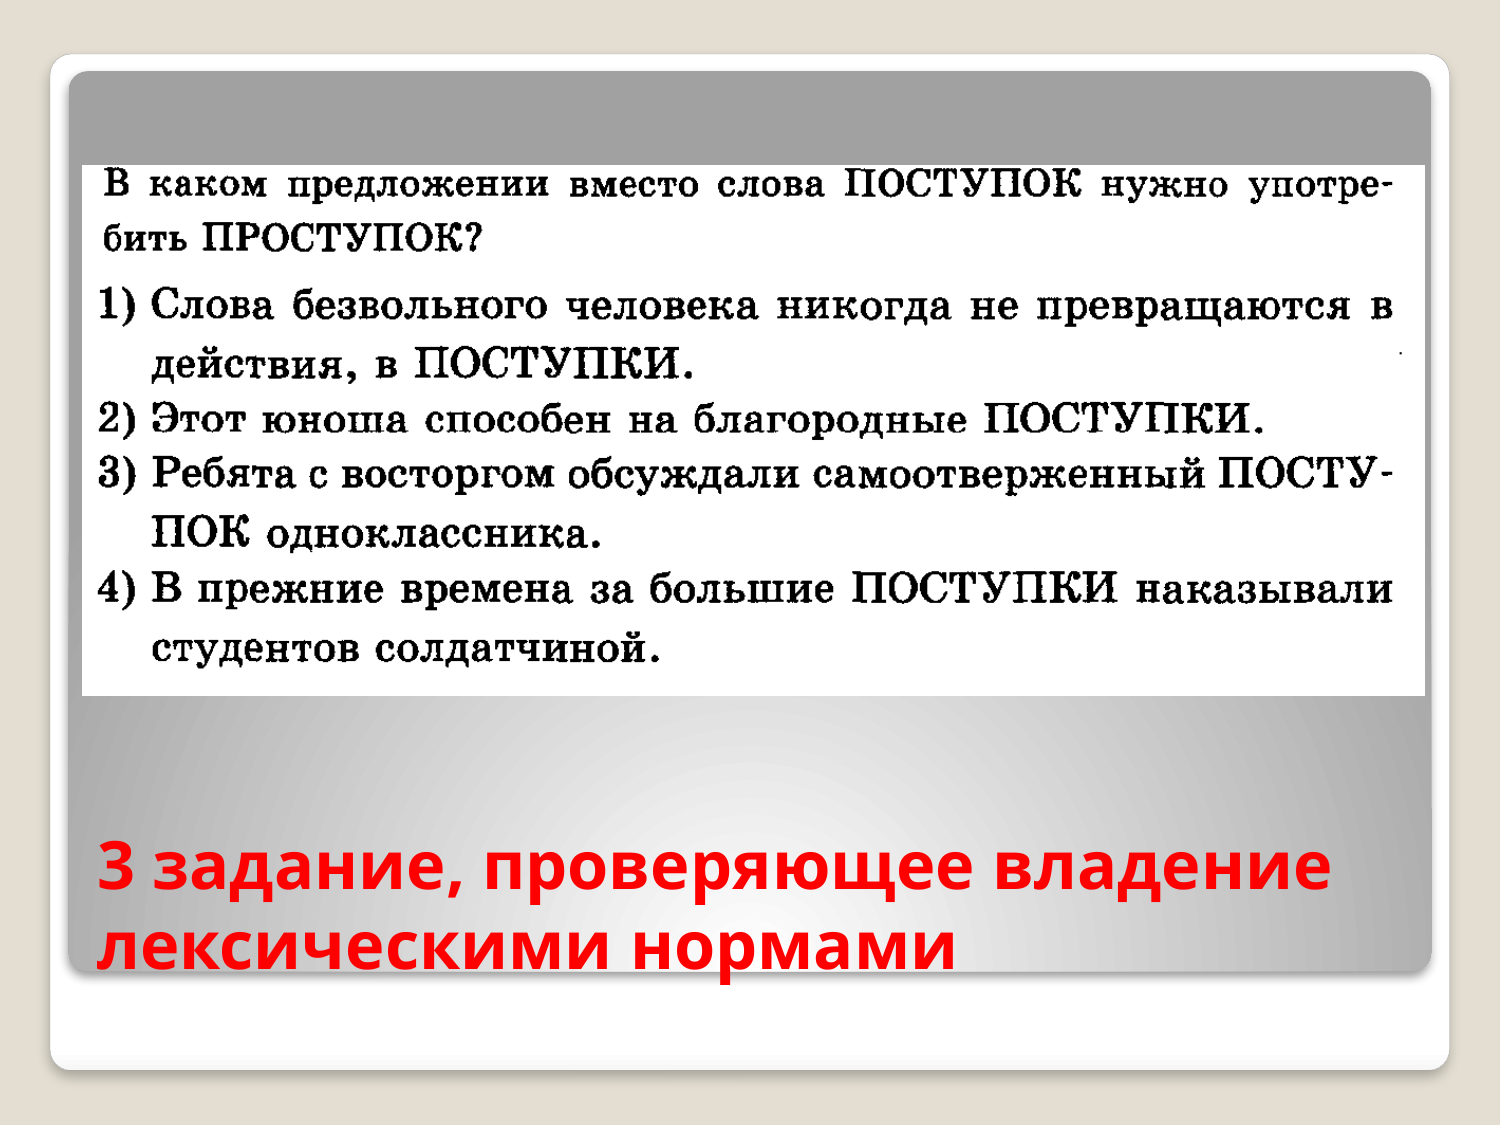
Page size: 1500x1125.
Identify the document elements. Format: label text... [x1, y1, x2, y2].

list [82, 165, 1426, 696]
title 3 задание, проверяющее владение лексическими нормами [82, 817, 1425, 990]
